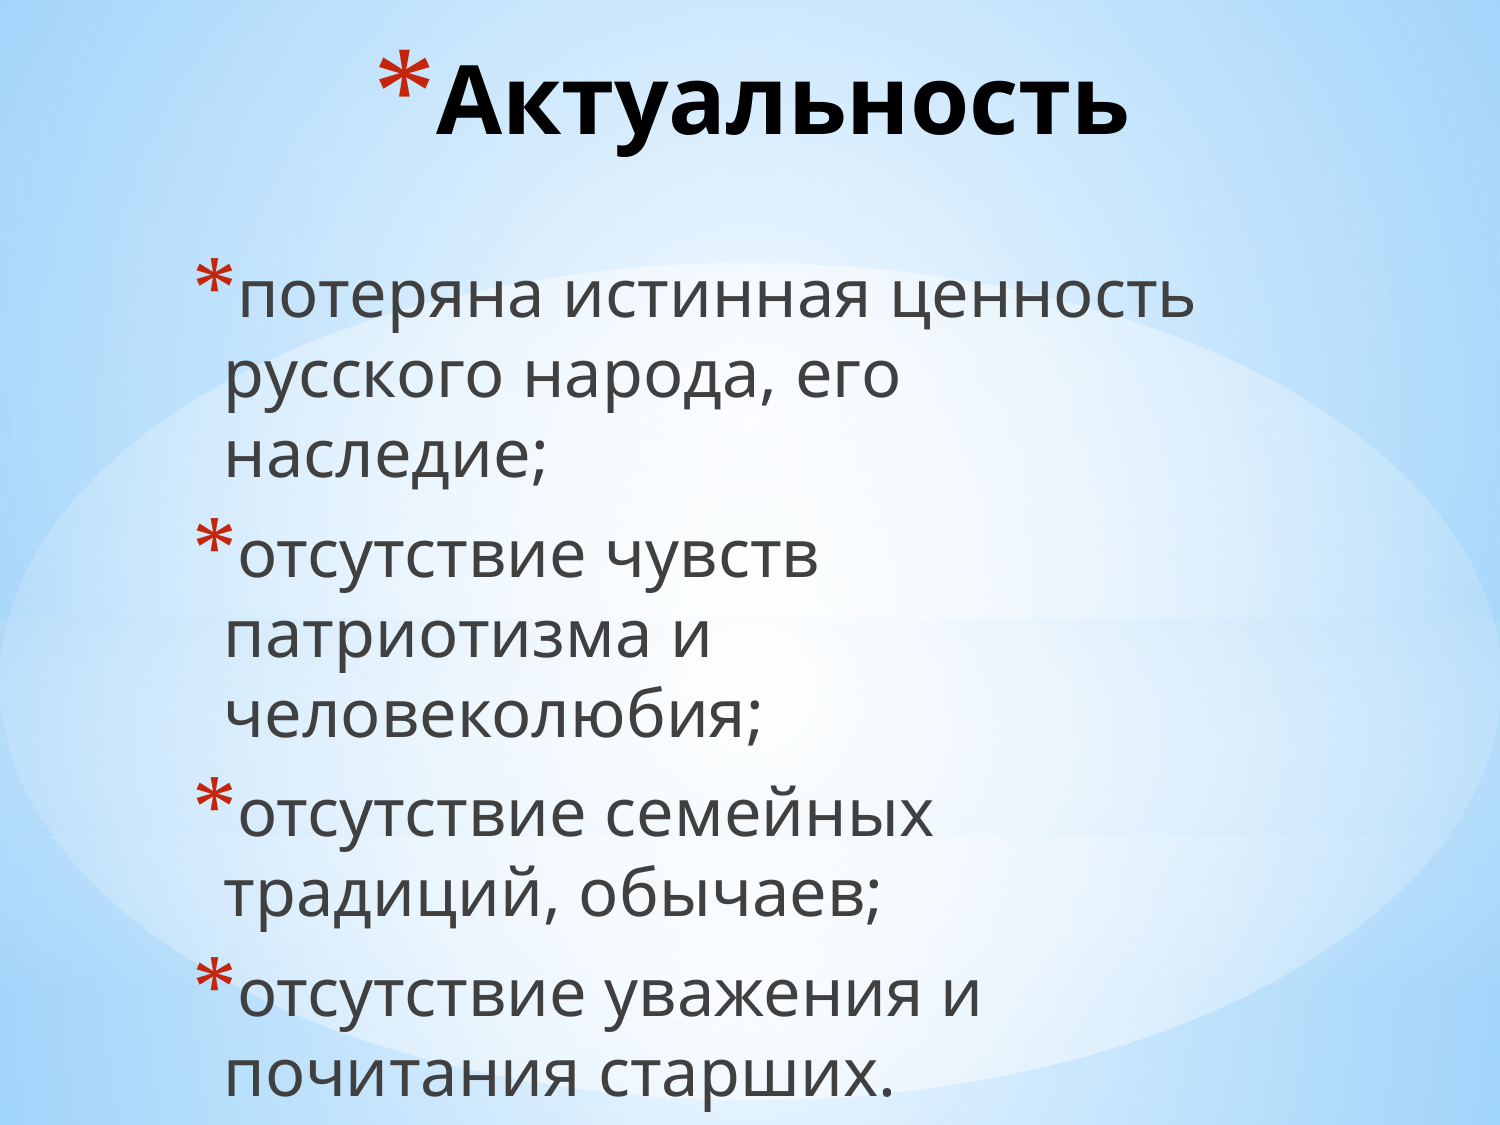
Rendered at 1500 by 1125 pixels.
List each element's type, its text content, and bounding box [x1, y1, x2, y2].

title Актуальность [218, 30, 1287, 219]
list потеряна истинная ценность русского народа, его наследие; отсутствие чувств патриотизма и человеколюбия; отсутствие семейных традиций, обычаев; отсутствие уважения и почитания старших. [171, 243, 1247, 1047]
